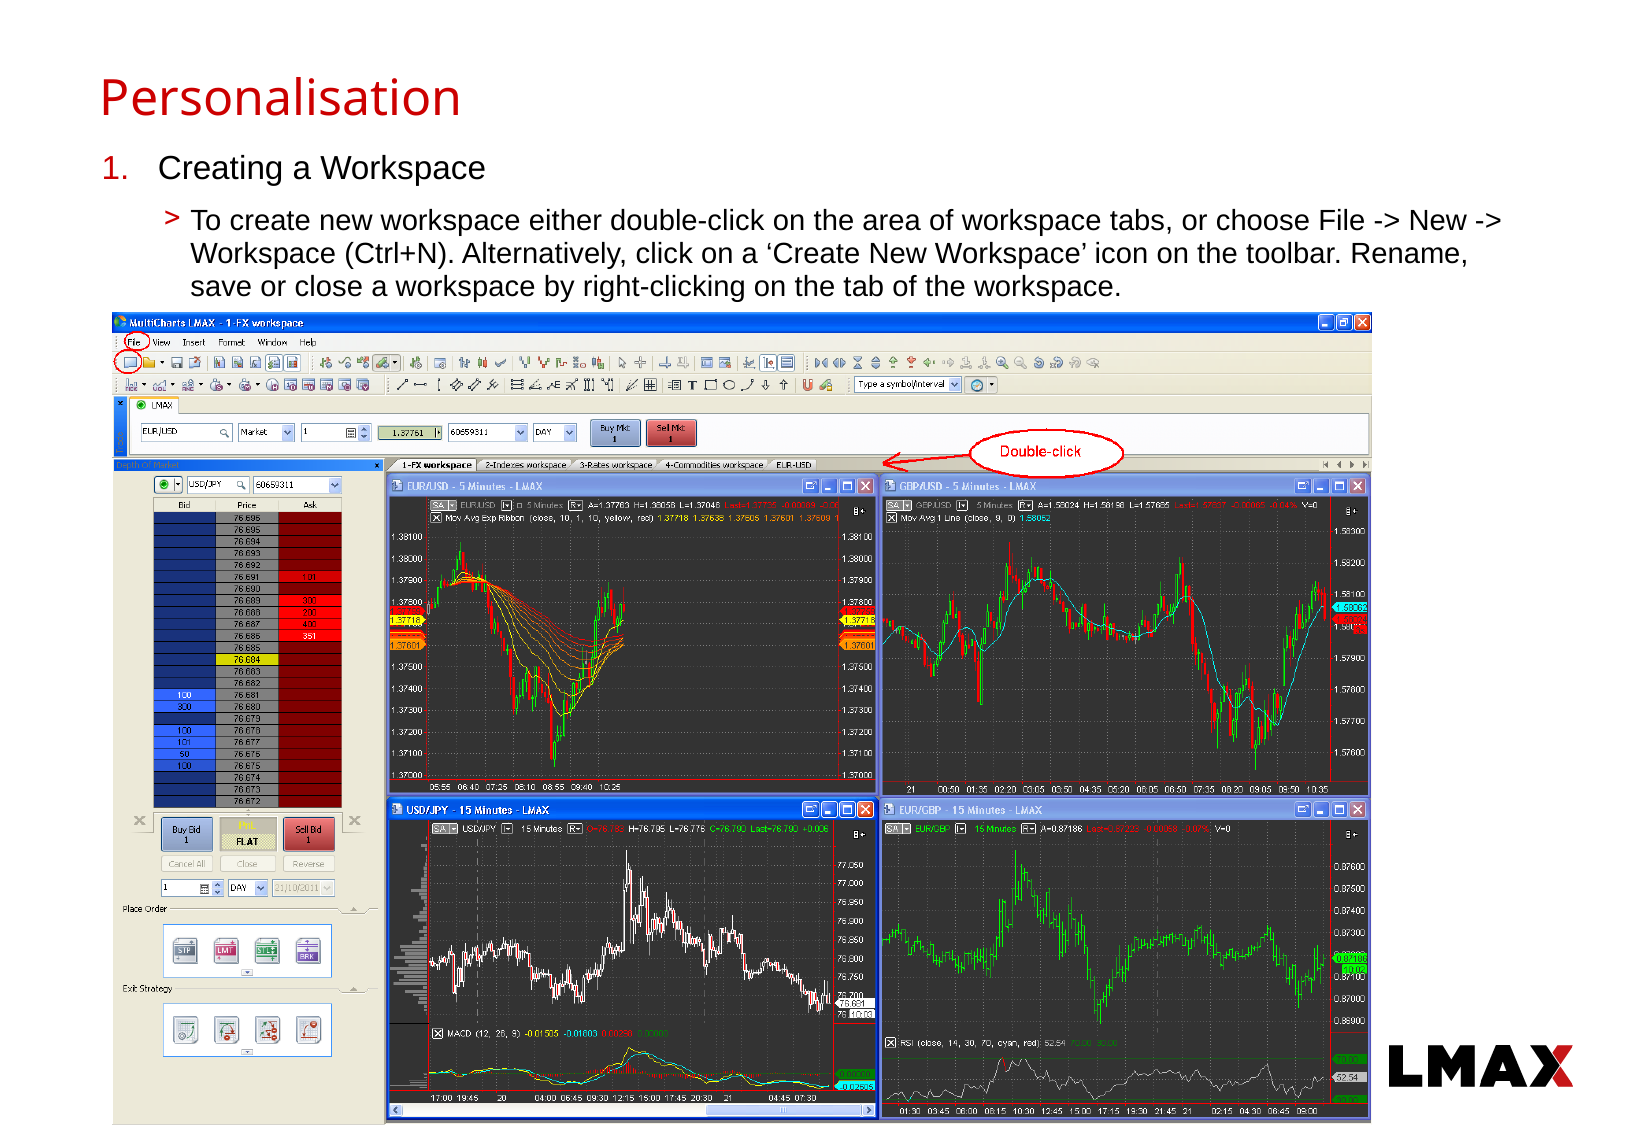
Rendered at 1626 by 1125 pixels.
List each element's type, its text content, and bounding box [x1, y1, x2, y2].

title Personalisation [84, 57, 1209, 135]
picture [112, 312, 1372, 1125]
picture [1389, 1045, 1573, 1087]
list Creating a Workspace To create new workspace either double-click on the area of workspace tabs, or choose File -> New -> Workspace (Ctrl+N). Alternatively, click on a ‘Create New Workspace’ icon on the toolbar. Rename, save or close a workspace by right-clicking on the tab of the workspace. [86, 141, 1539, 317]
